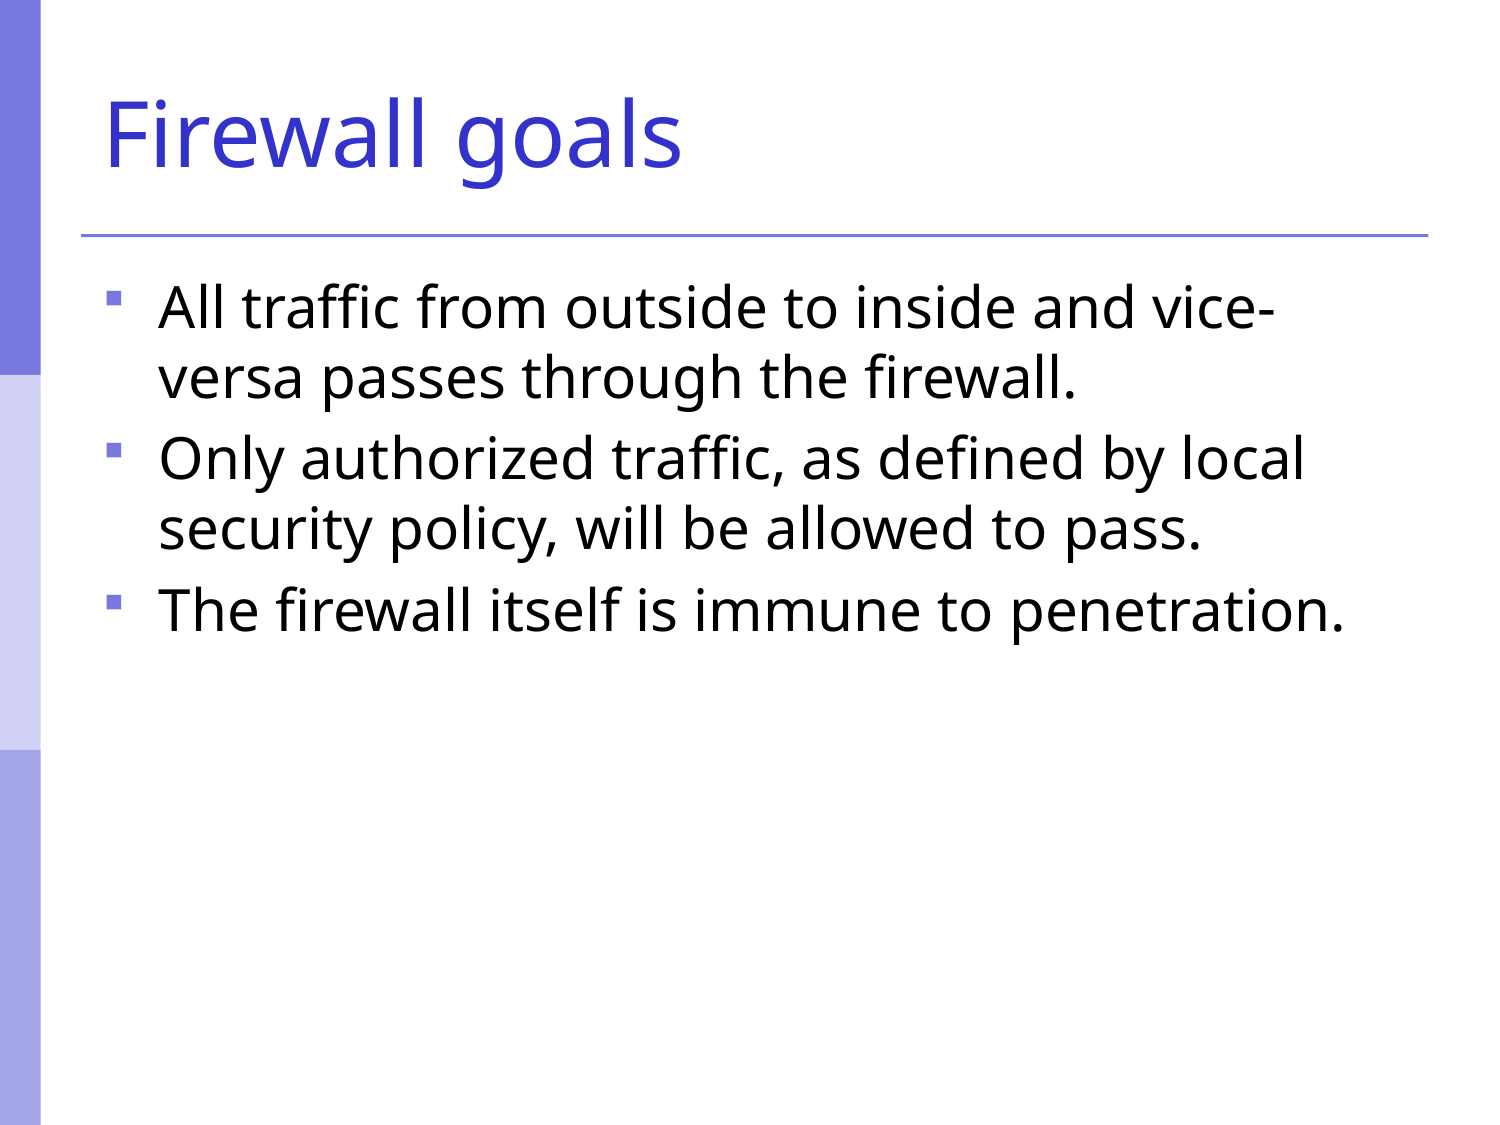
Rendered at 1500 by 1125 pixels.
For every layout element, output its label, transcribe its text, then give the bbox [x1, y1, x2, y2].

list All traffic from outside to inside and vice-versa passes through the firewall. Only authorized traffic, as defined by local security policy, will be allowed to pass. The firewall itself is immune to penetration. [87, 262, 1363, 1026]
title Firewall goals [87, 37, 1363, 226]
